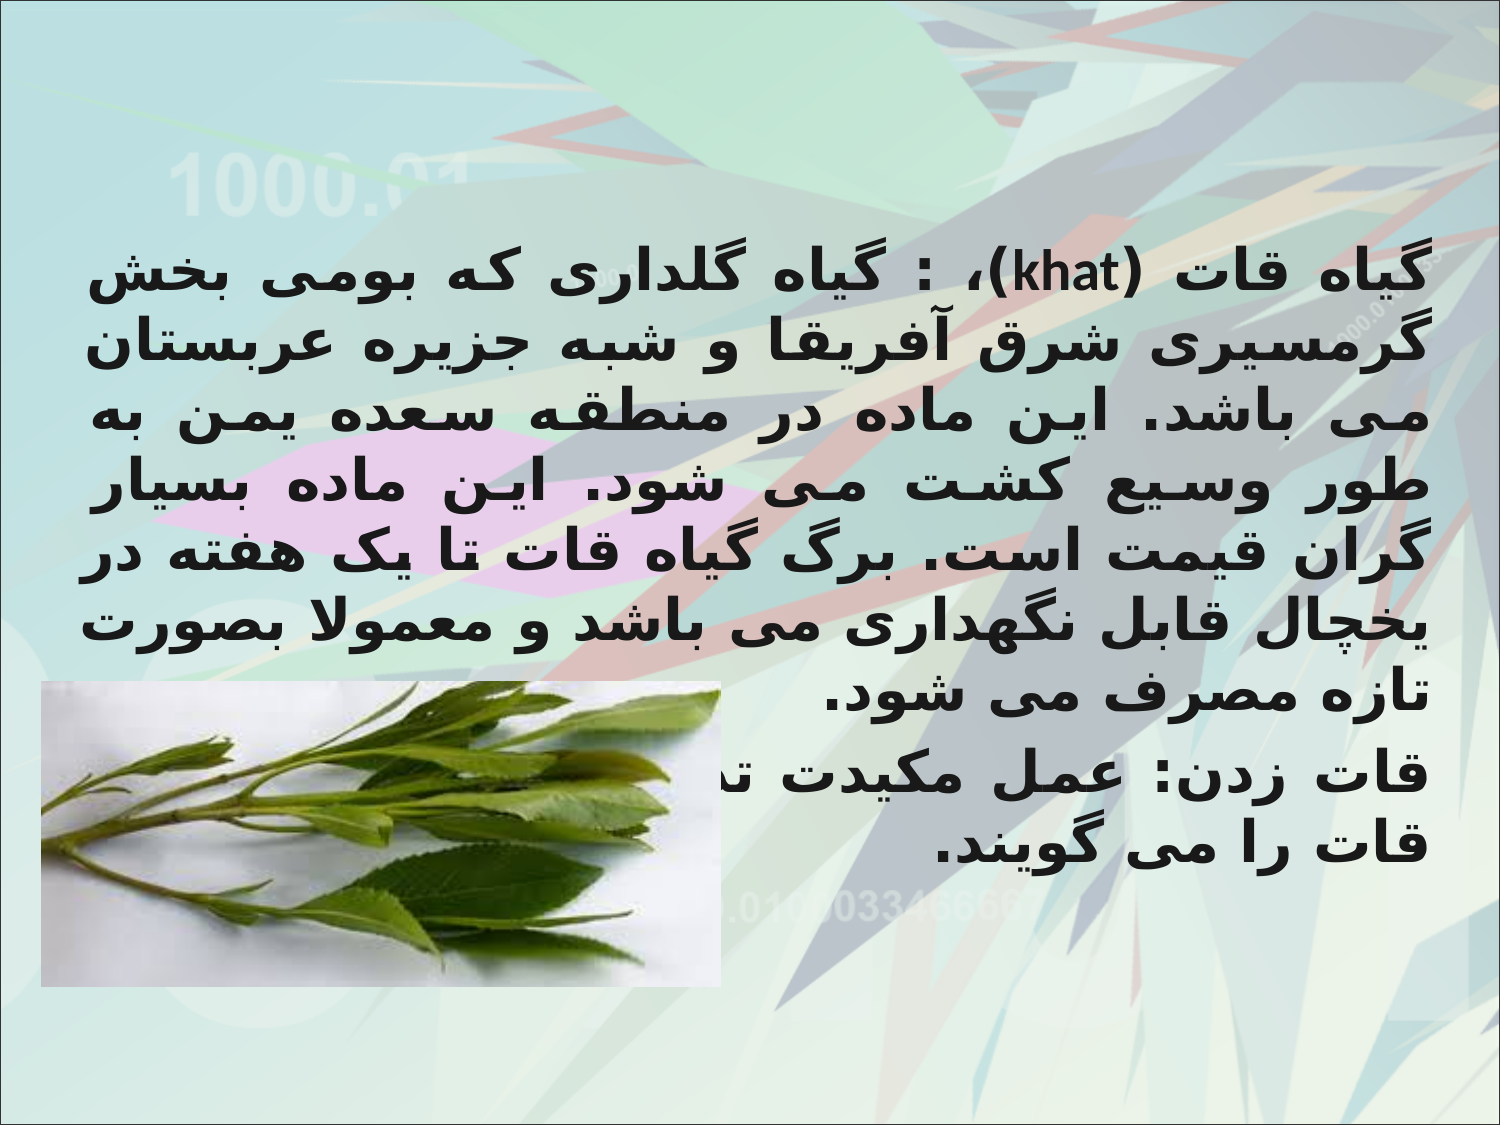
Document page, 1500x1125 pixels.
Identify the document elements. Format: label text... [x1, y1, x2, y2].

text_box [0, 0, 1500, 1125]
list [40, 681, 721, 987]
text_box گیاه قات (khat)، : گیاه گلداری که بومی بخش گرمسیری شرق آفریقا و شبه جزیره عربستان می باشد. این ماده در منطقه سعده یمن به طور وسیع کشت می شود. این ماده بسیار گران قیمت است. برگ گیاه قات تا یک هفته در یخچال قابل نگهداری می باشد و معمولا بصورت تازه مصرف می شود. قات زدن: عمل مکیدت تدریجی شیره برگ گیاه قات را می گویند. [64, 224, 1447, 835]
